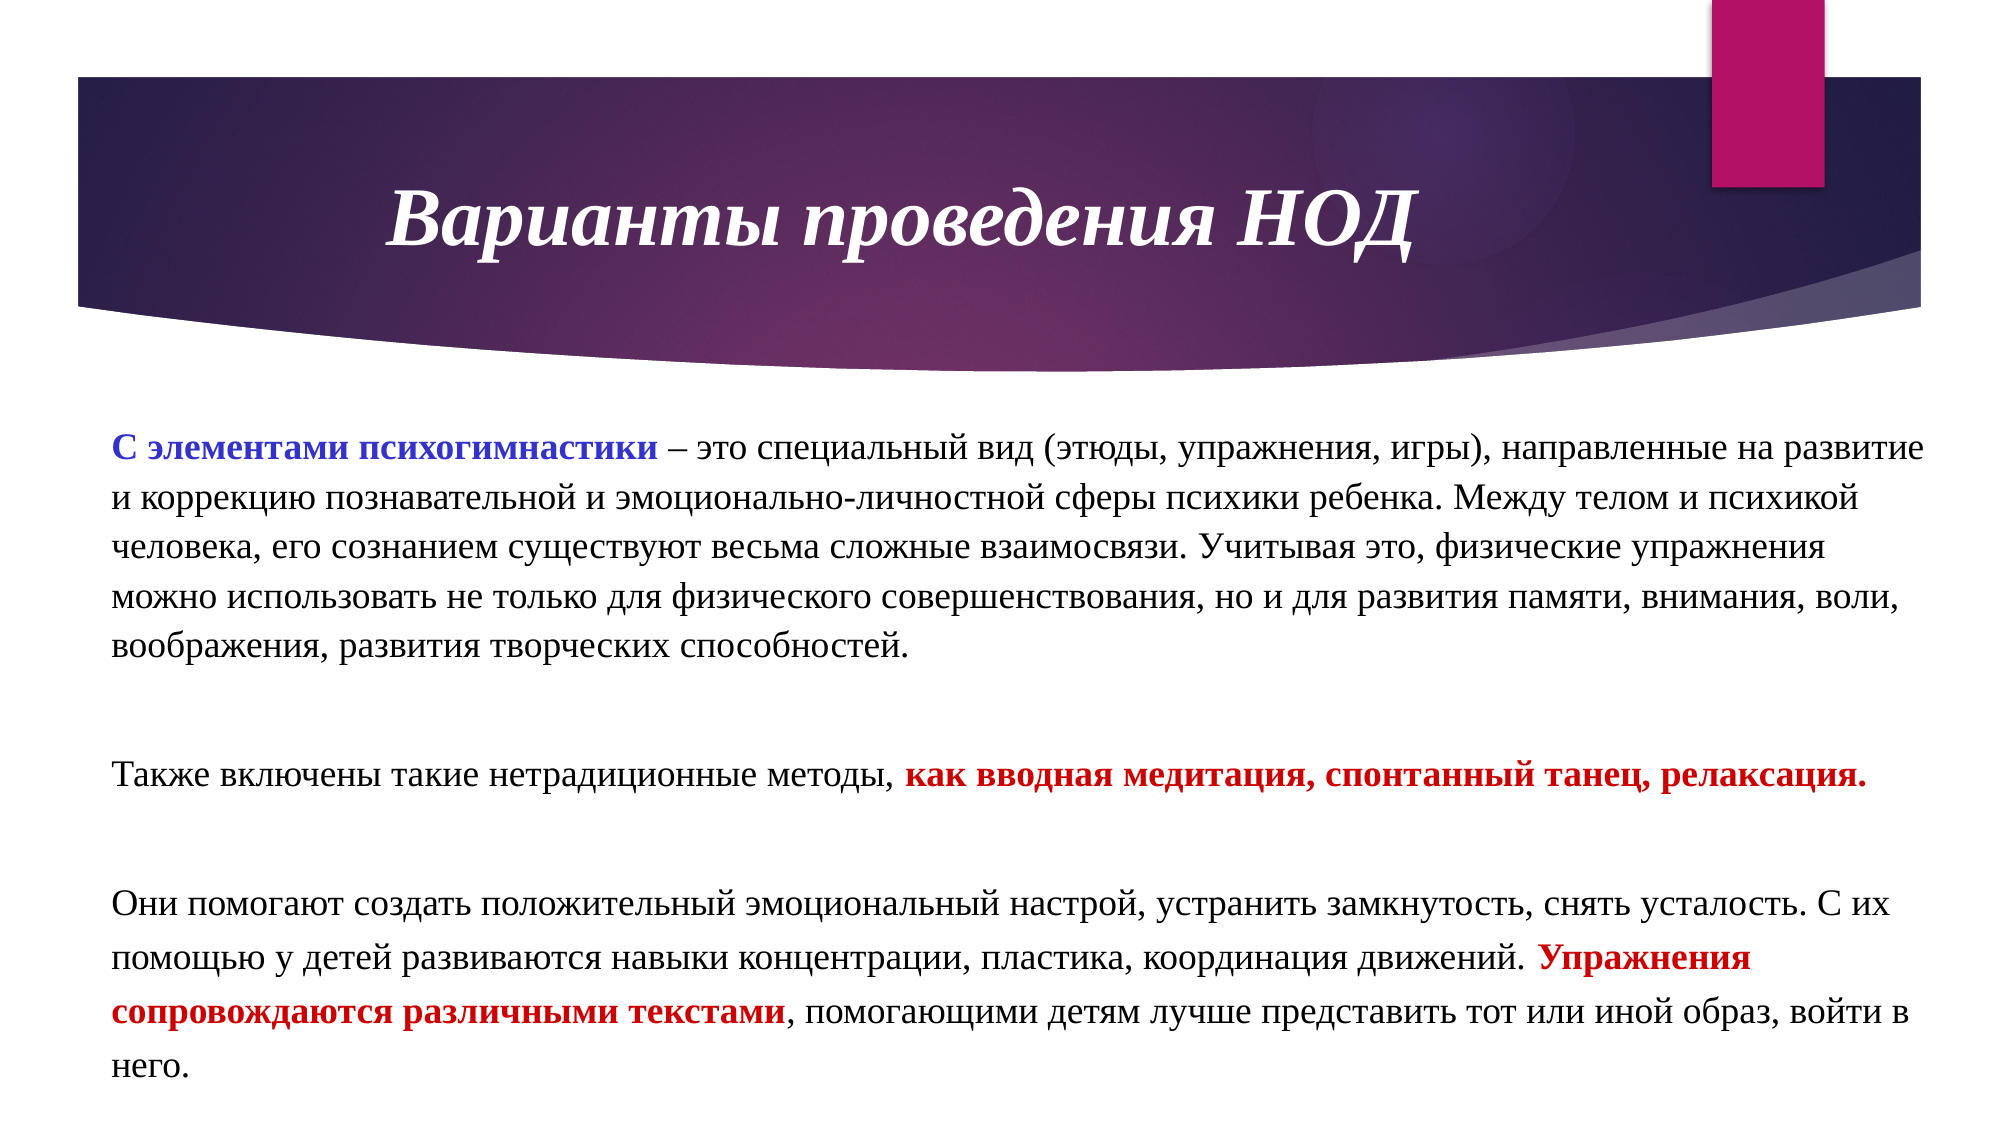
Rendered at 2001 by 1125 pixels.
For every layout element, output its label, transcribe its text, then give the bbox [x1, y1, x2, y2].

title Варианты проведения НОД [96, 153, 1708, 296]
list С элементами психогимнастики – это специальный вид (этюды, упражнения, игры), направленные на развитие и коррекцию познавательной и эмоционально-личностной сферы психики ребенка. Между телом и психикой человека, его сознанием существуют весьма сложные взаимосвязи. Учитывая это, физические упражнения можно использовать не только для физического совершенствования, но и для развития памяти, внимания, воли, воображения, развития творческих способностей. Также включены такие нетрадиционные методы, как вводная медитация, спонтанный танец, релаксация. Они помогают создать положительный эмоциональный настрой, устранить замкнутость, снять усталость. С их помощью у детей развиваются навыки концентрации, пластика, координация движений. Упражнения сопровождаются различными текстами, помогающими детям лучше представить тот или иной образ, войти в него. [81, 355, 1944, 1125]
